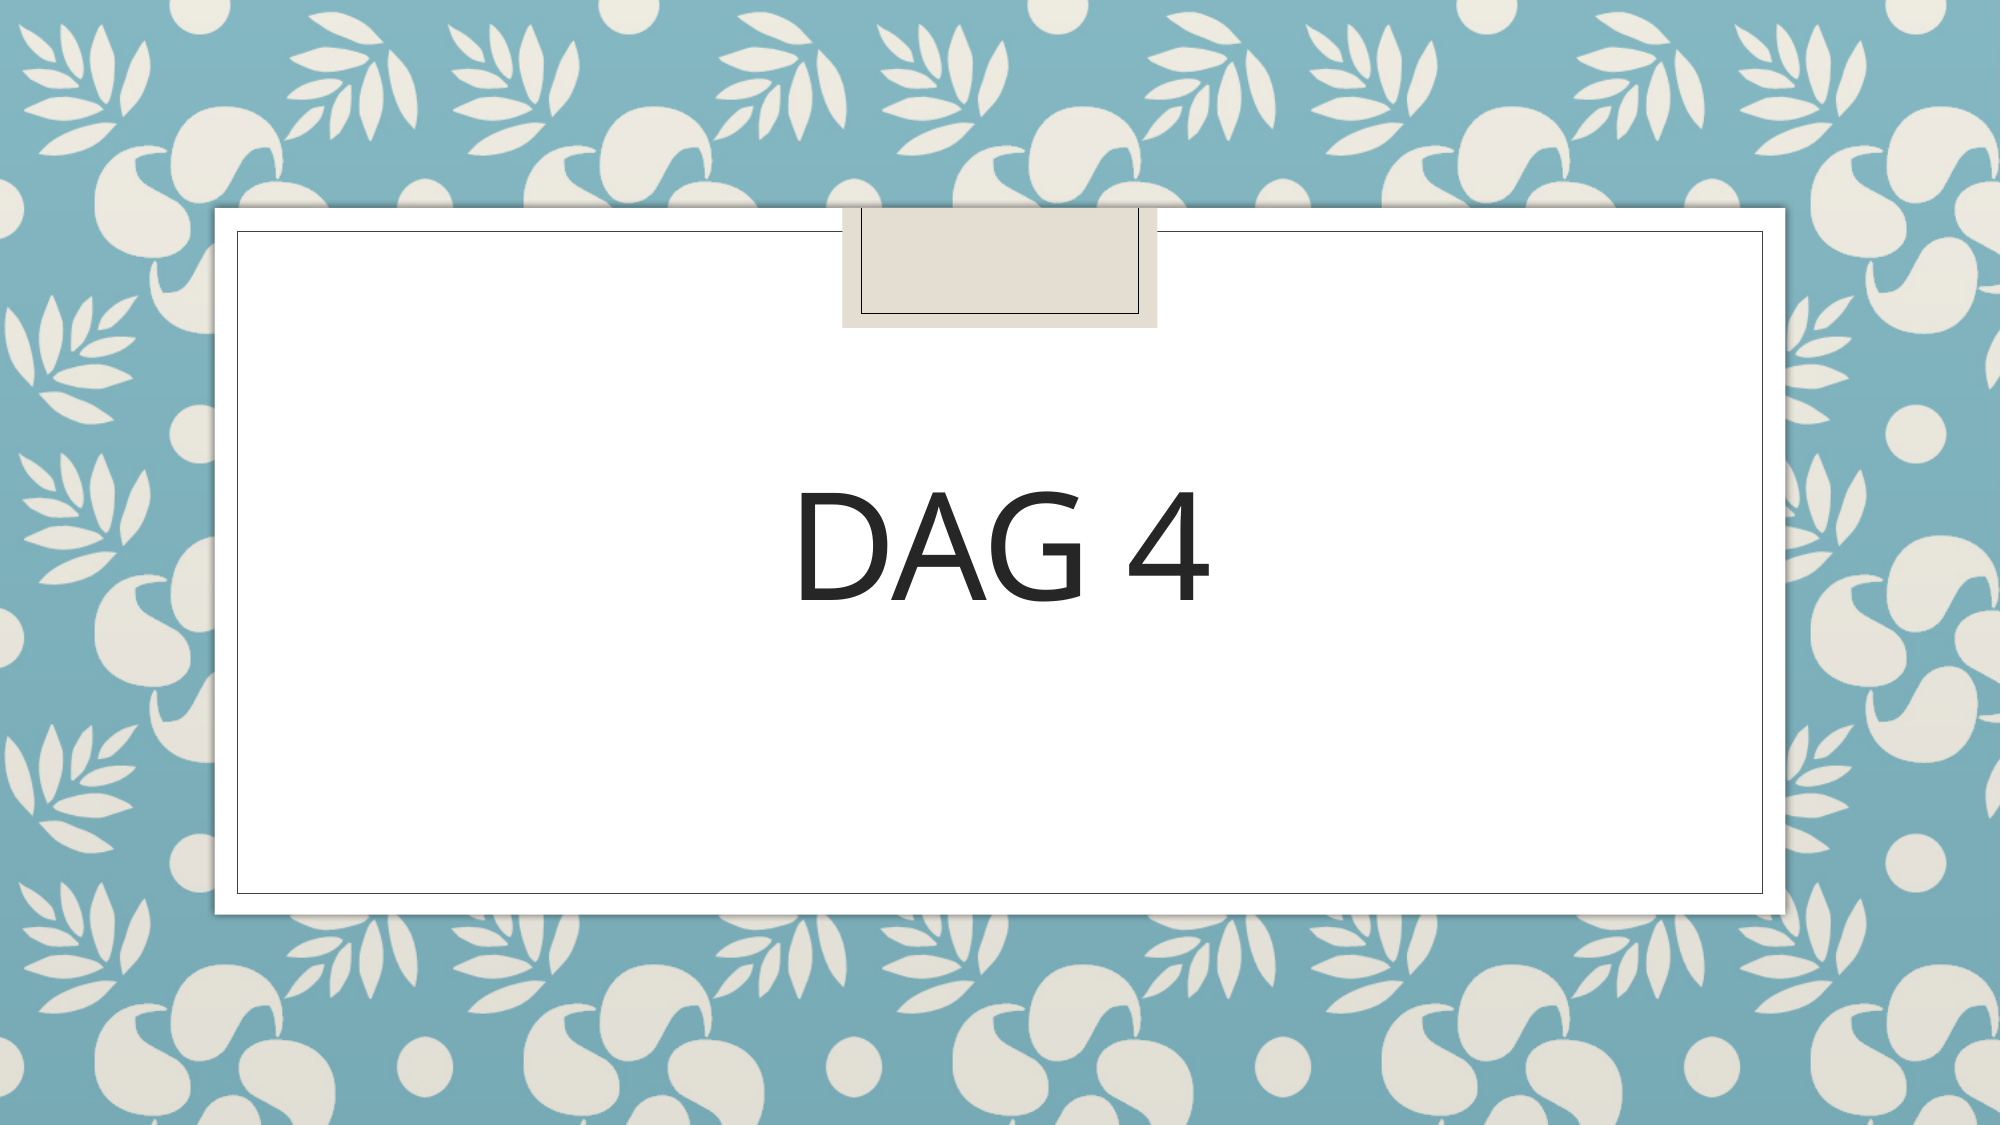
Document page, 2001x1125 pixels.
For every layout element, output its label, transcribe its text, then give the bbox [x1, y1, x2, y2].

title dag 4 [256, 343, 1744, 769]
